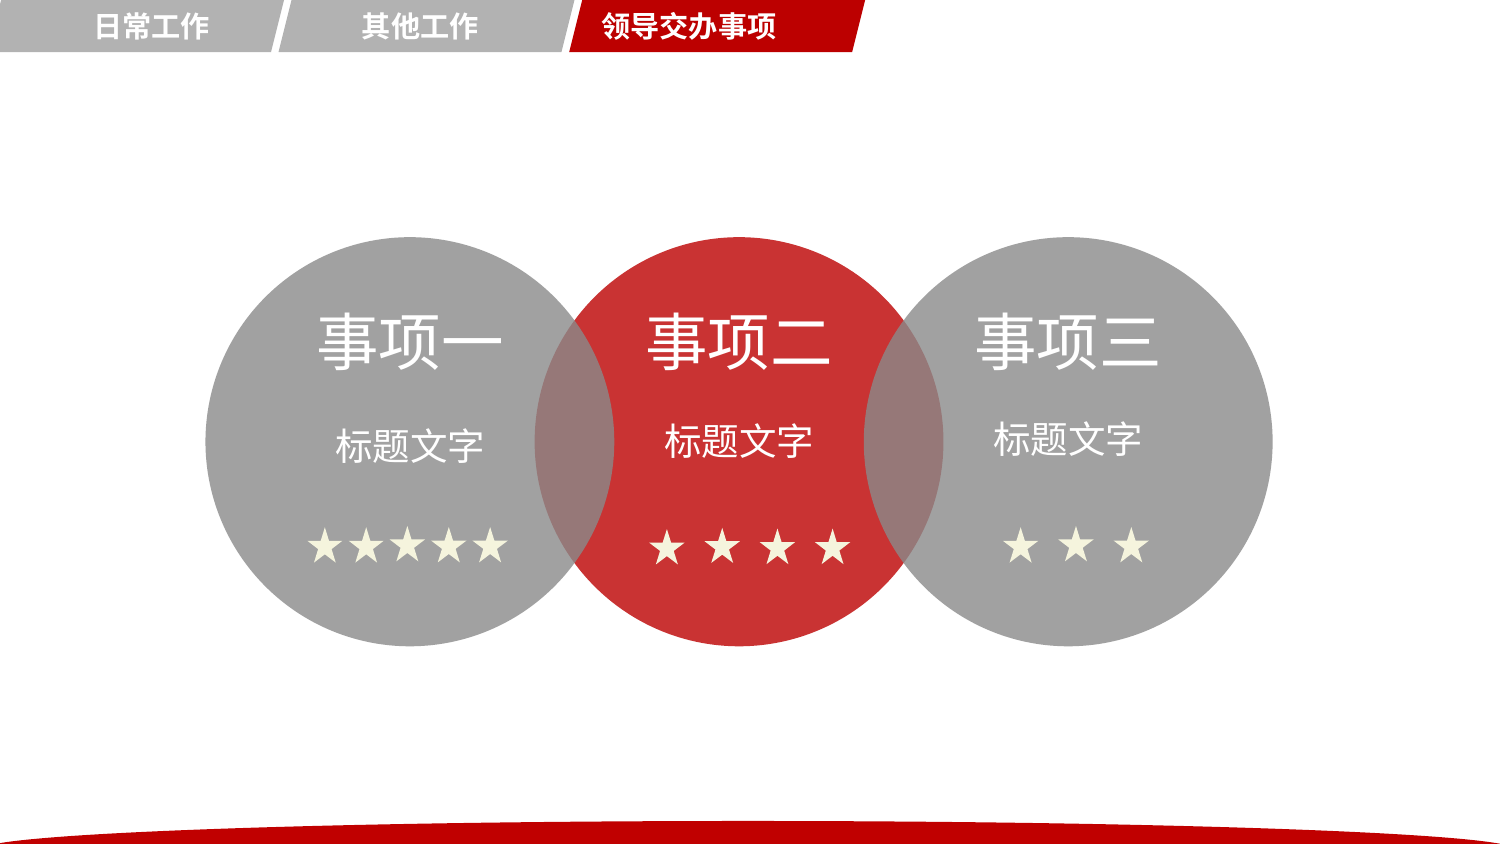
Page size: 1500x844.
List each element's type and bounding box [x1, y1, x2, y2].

text_box [615, 236, 862, 647]
text_box [205, 236, 615, 647]
text_box [0, 0, 285, 53]
text_box [0, 818, 1500, 844]
text_box [568, 0, 866, 53]
text_box [287, 0, 565, 53]
text_box [863, 236, 1273, 647]
